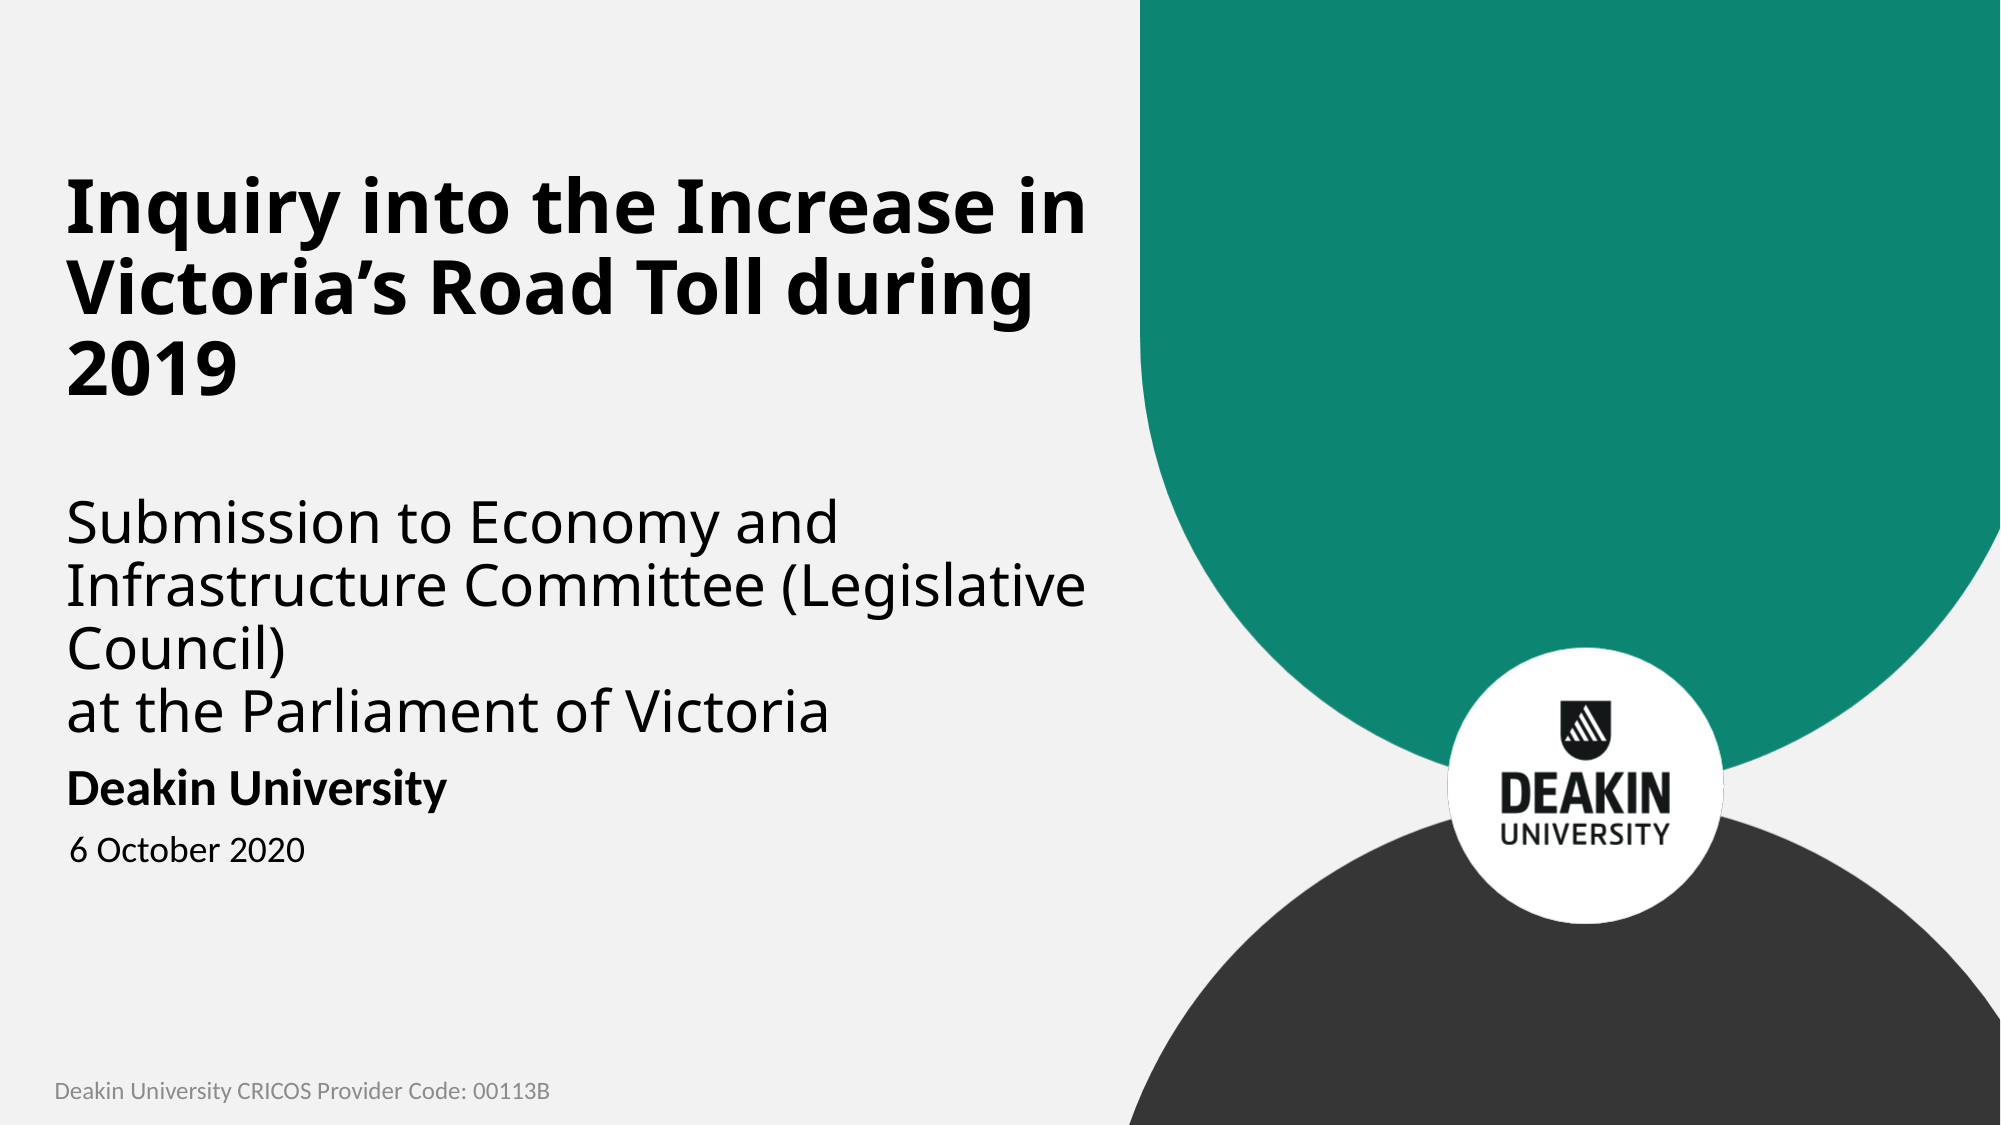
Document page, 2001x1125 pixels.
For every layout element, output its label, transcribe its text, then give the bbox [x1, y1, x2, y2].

subtitle Deakin University [51, 753, 1111, 1025]
title Inquiry into the Increase in Victoria’s Road Toll during 2019 Submission to Economy and Infrastructure Committee (Legislative Council) at the Parliament of Victoria [51, 161, 1115, 481]
picture [1129, 0, 2001, 1125]
subtitle 6 October 2020 [54, 823, 1114, 889]
